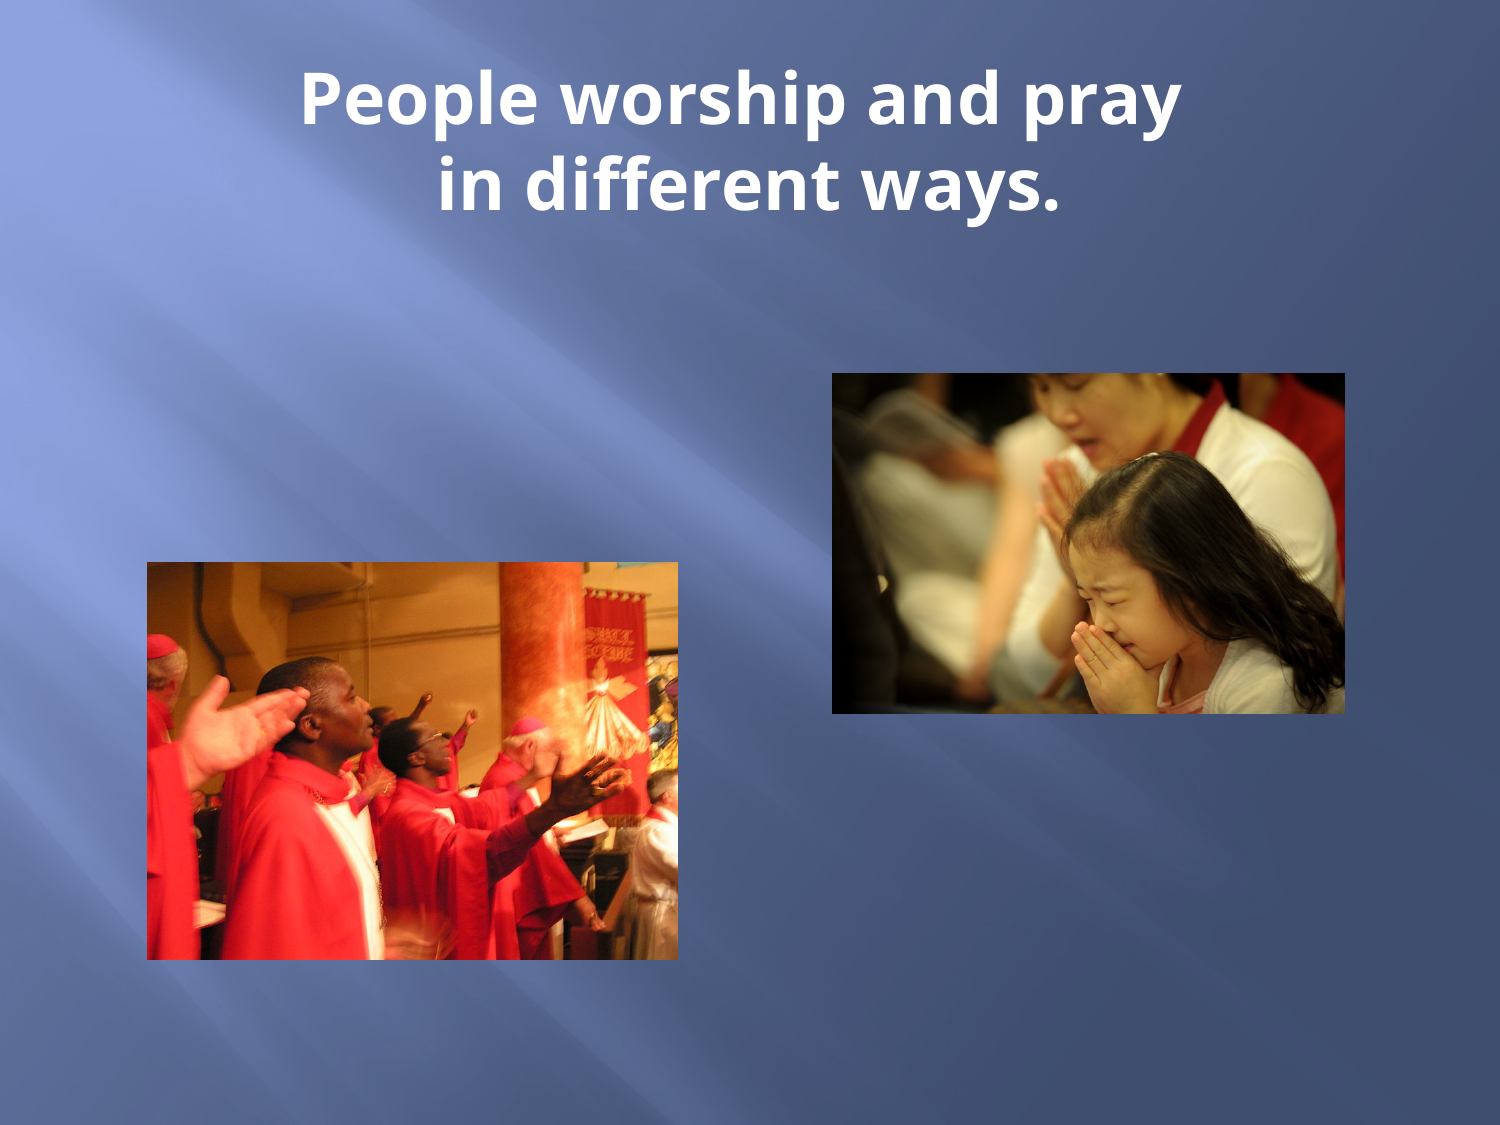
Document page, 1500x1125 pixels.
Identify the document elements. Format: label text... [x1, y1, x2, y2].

title People worship and pray in different ways. [75, 45, 1425, 233]
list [832, 373, 1345, 714]
picture [147, 562, 678, 960]
